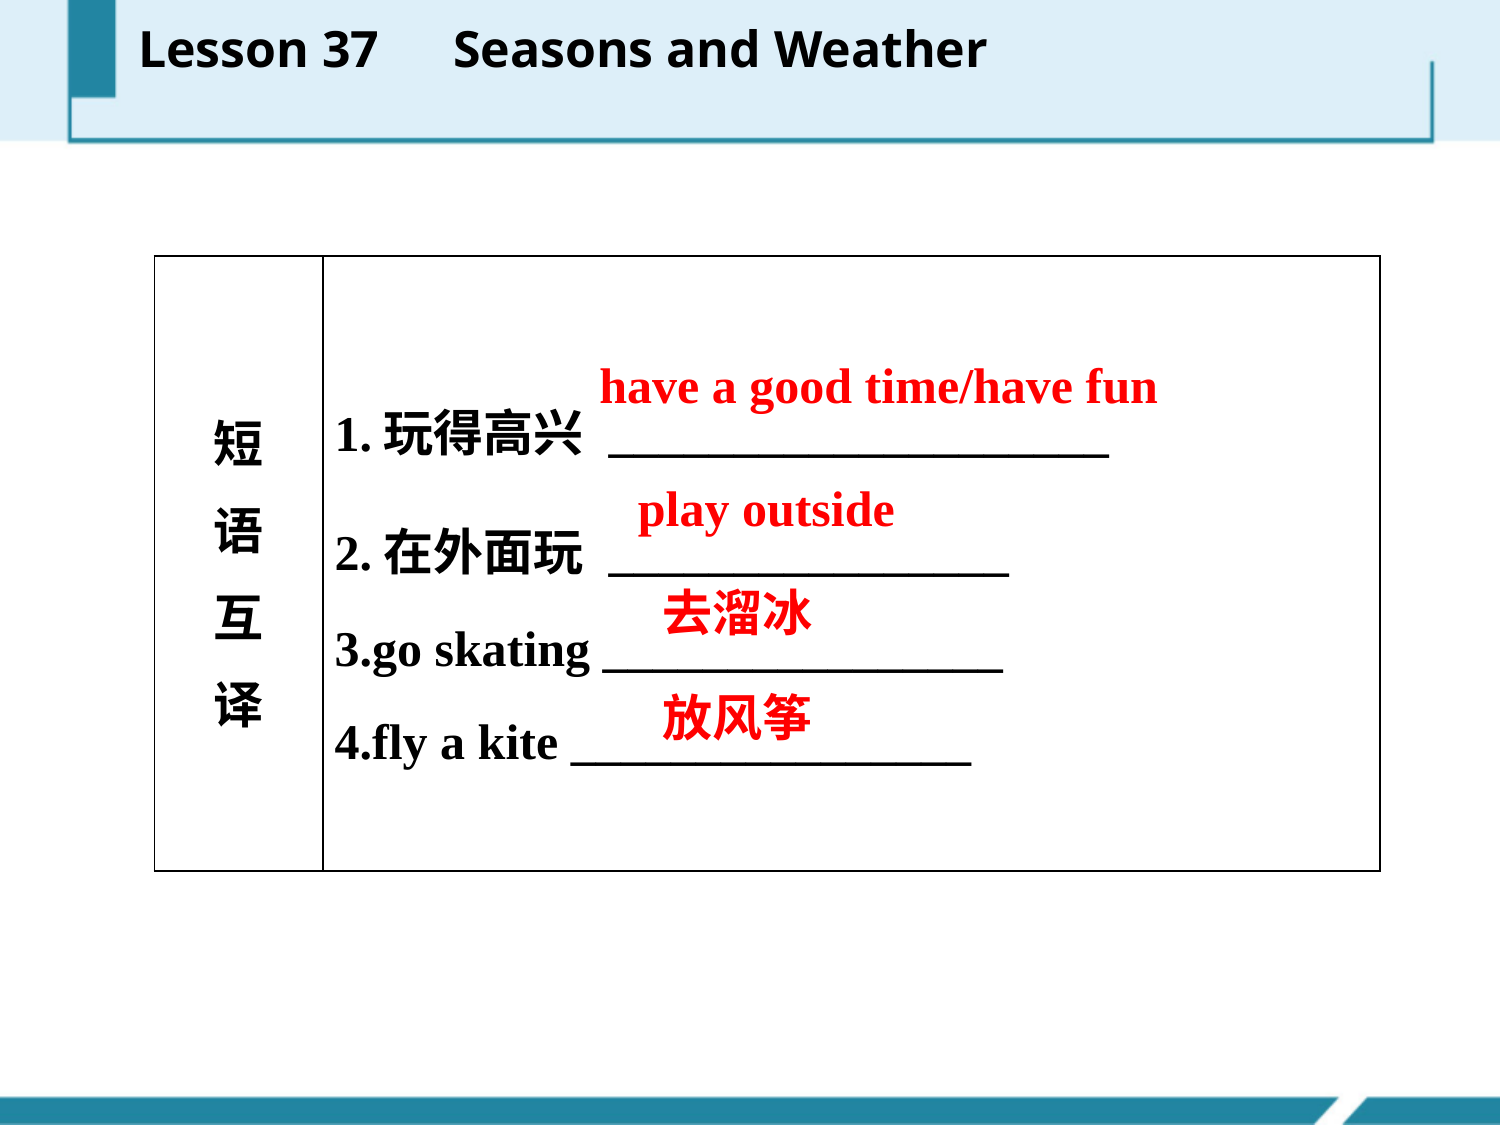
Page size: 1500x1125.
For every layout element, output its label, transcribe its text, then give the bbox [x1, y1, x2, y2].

table_header 1.玩得高兴 ____________________ 2.在外面玩 ________________ 3.go skating ________________ 4.fly a kite ________________ [324, 257, 1379, 870]
text_box play outside [623, 469, 911, 544]
table_header 短 语 互 译 [155, 257, 322, 870]
text_box have a good time/have fun [584, 346, 1174, 422]
text_box Lesson 37 Seasons and Weather [123, 10, 1120, 86]
text_box [491, 477, 623, 537]
picture [0, 0, 1500, 1125]
text_box 去溜冰 [647, 573, 828, 649]
text_box 放风筝 [647, 679, 828, 755]
